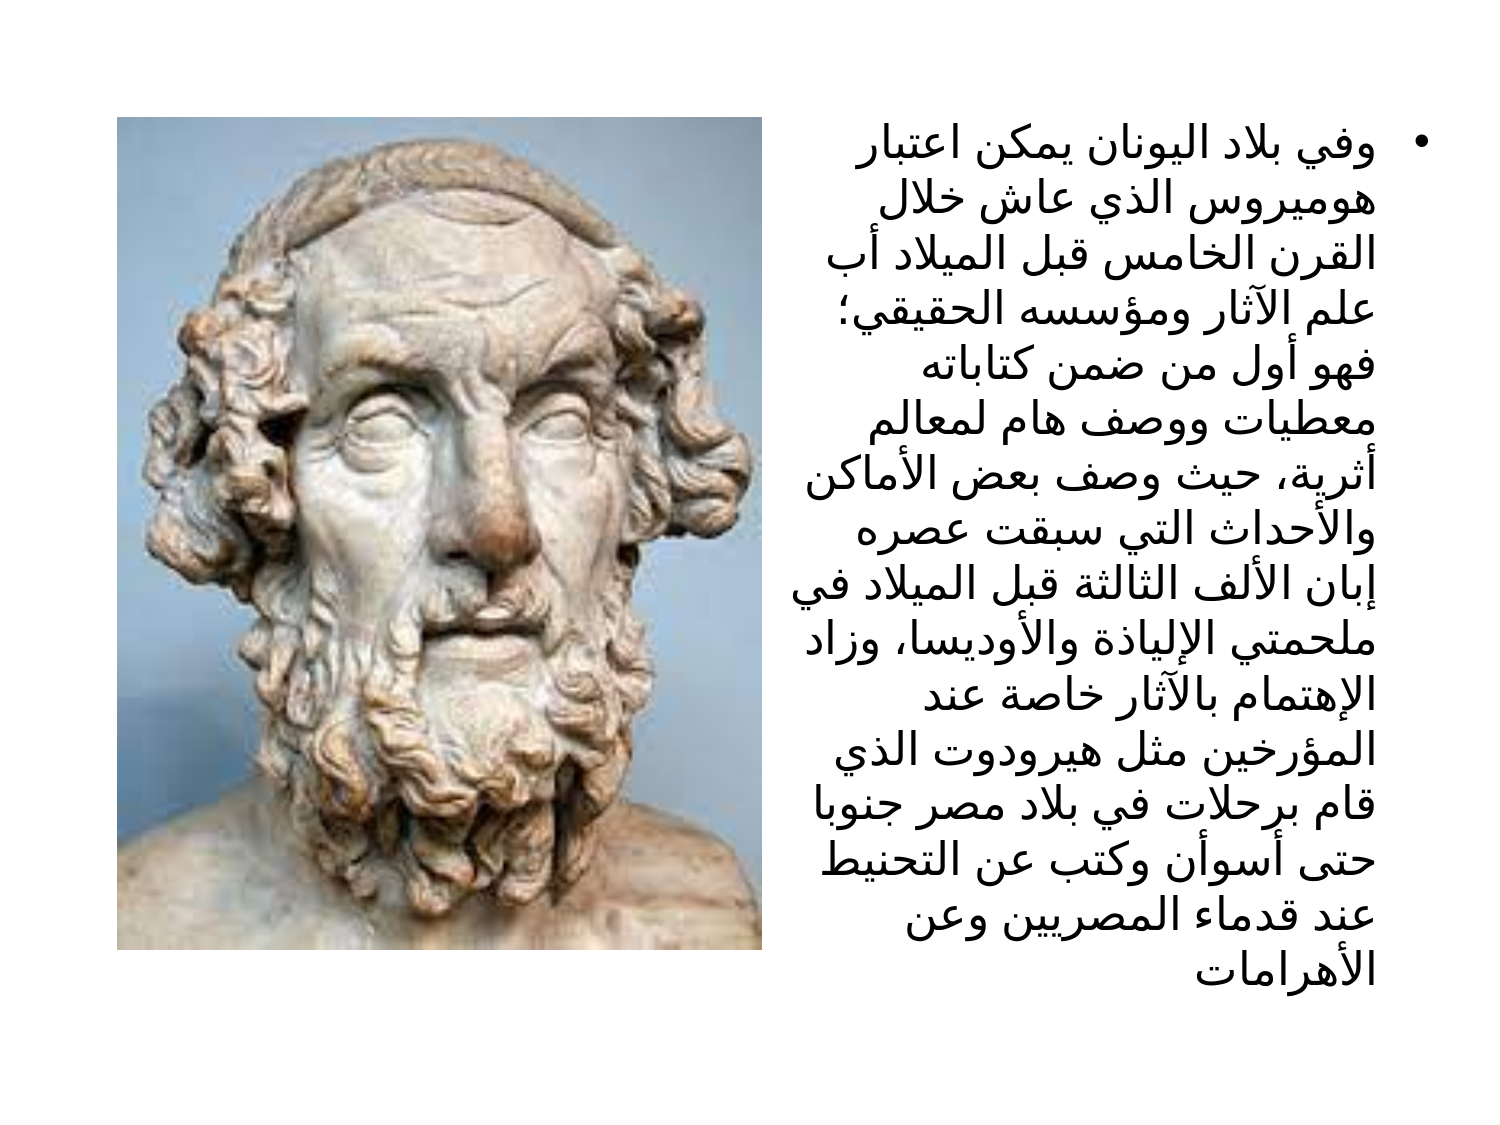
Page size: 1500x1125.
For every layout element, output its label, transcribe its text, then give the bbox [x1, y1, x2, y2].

list وفي بلاد اليونان يمكن اعتبار هوميروس الذي عاش خلال القرن الخامس قبل الميلاد أب علم الآثار ومؤسسه الحقيقي؛ فهو أول من ضمن كتاباته معطيات ووصف هام لمعالم أثرية، حيث وصف بعض الأماكن والأحداث التي سبقت عصره إبان الألف الثالثة قبل الميلاد في ملحمتي الإلياذة والأوديسا، وزاد الإهتمام بالآثار خاصة عند المؤرخين مثل هيرودوت الذي قام برحلات في بلاد مصر جنوبا حتى أسوأن وكتب عن التحنيط عند قدماء المصريين وعن الأهرامات [762, 105, 1442, 1005]
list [116, 116, 762, 950]
